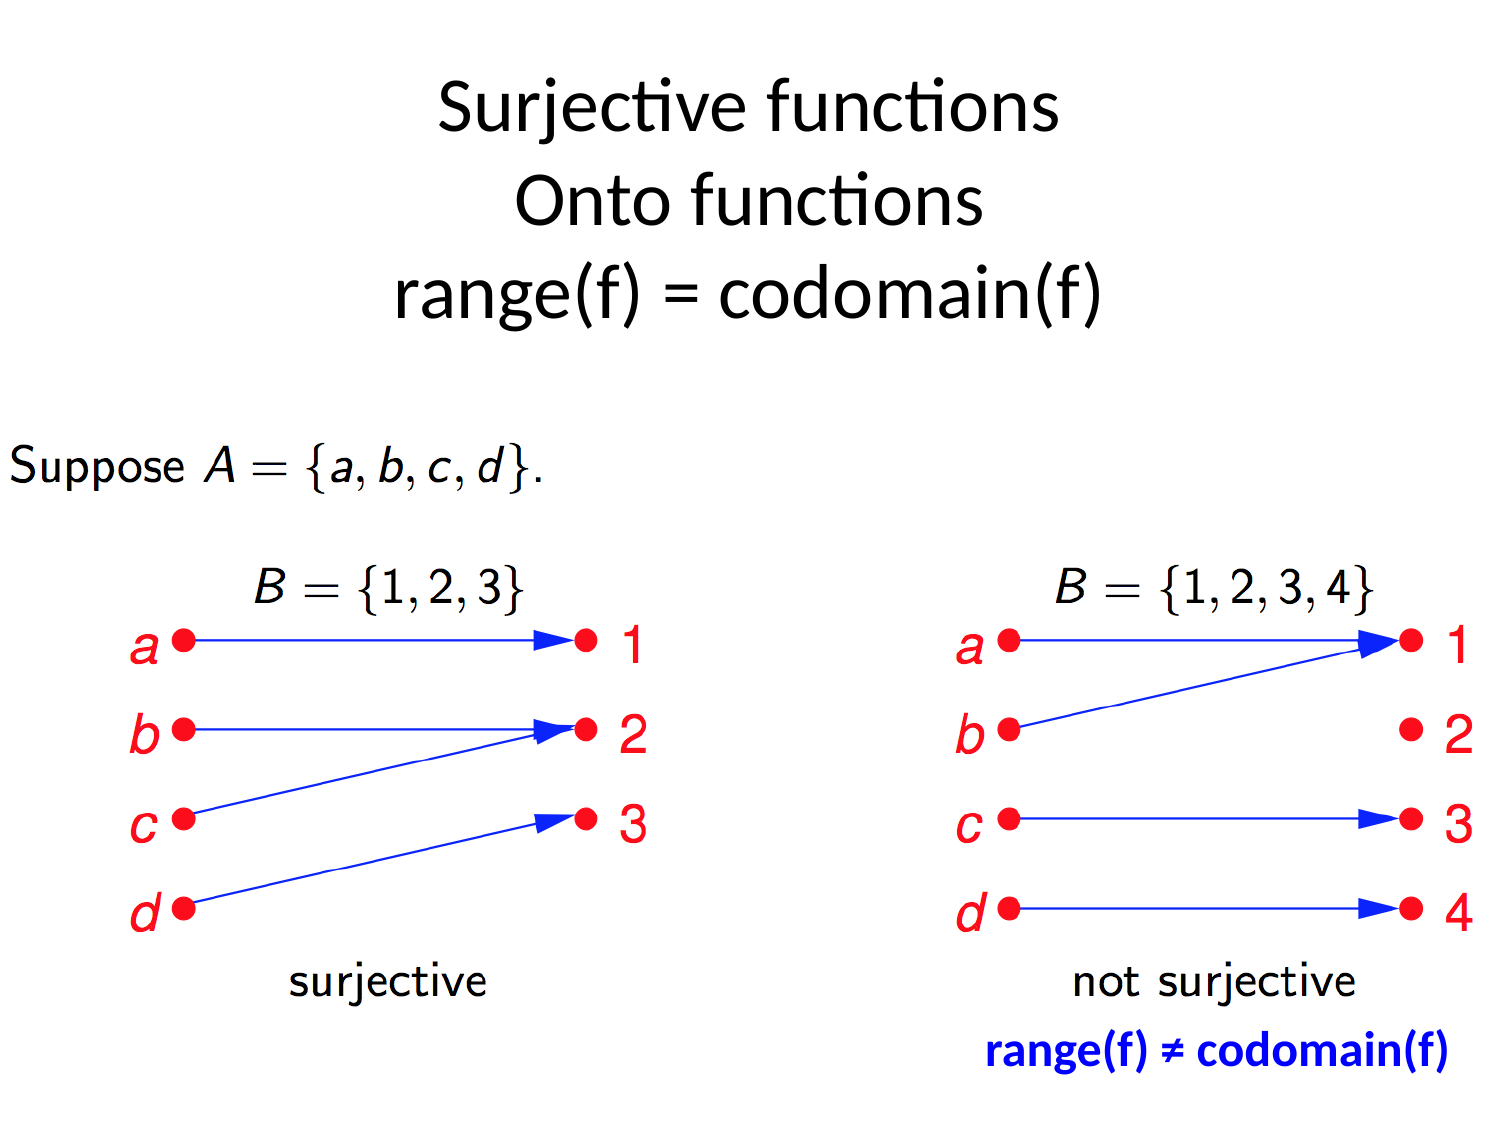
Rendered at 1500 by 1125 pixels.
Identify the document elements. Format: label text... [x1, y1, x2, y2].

picture [0, 434, 1500, 1033]
title Surjective functions Onto functions range(f) = codomain(f) [75, 45, 1425, 343]
text_box range(f) ≠ codomain(f) [970, 1040, 1479, 1084]
